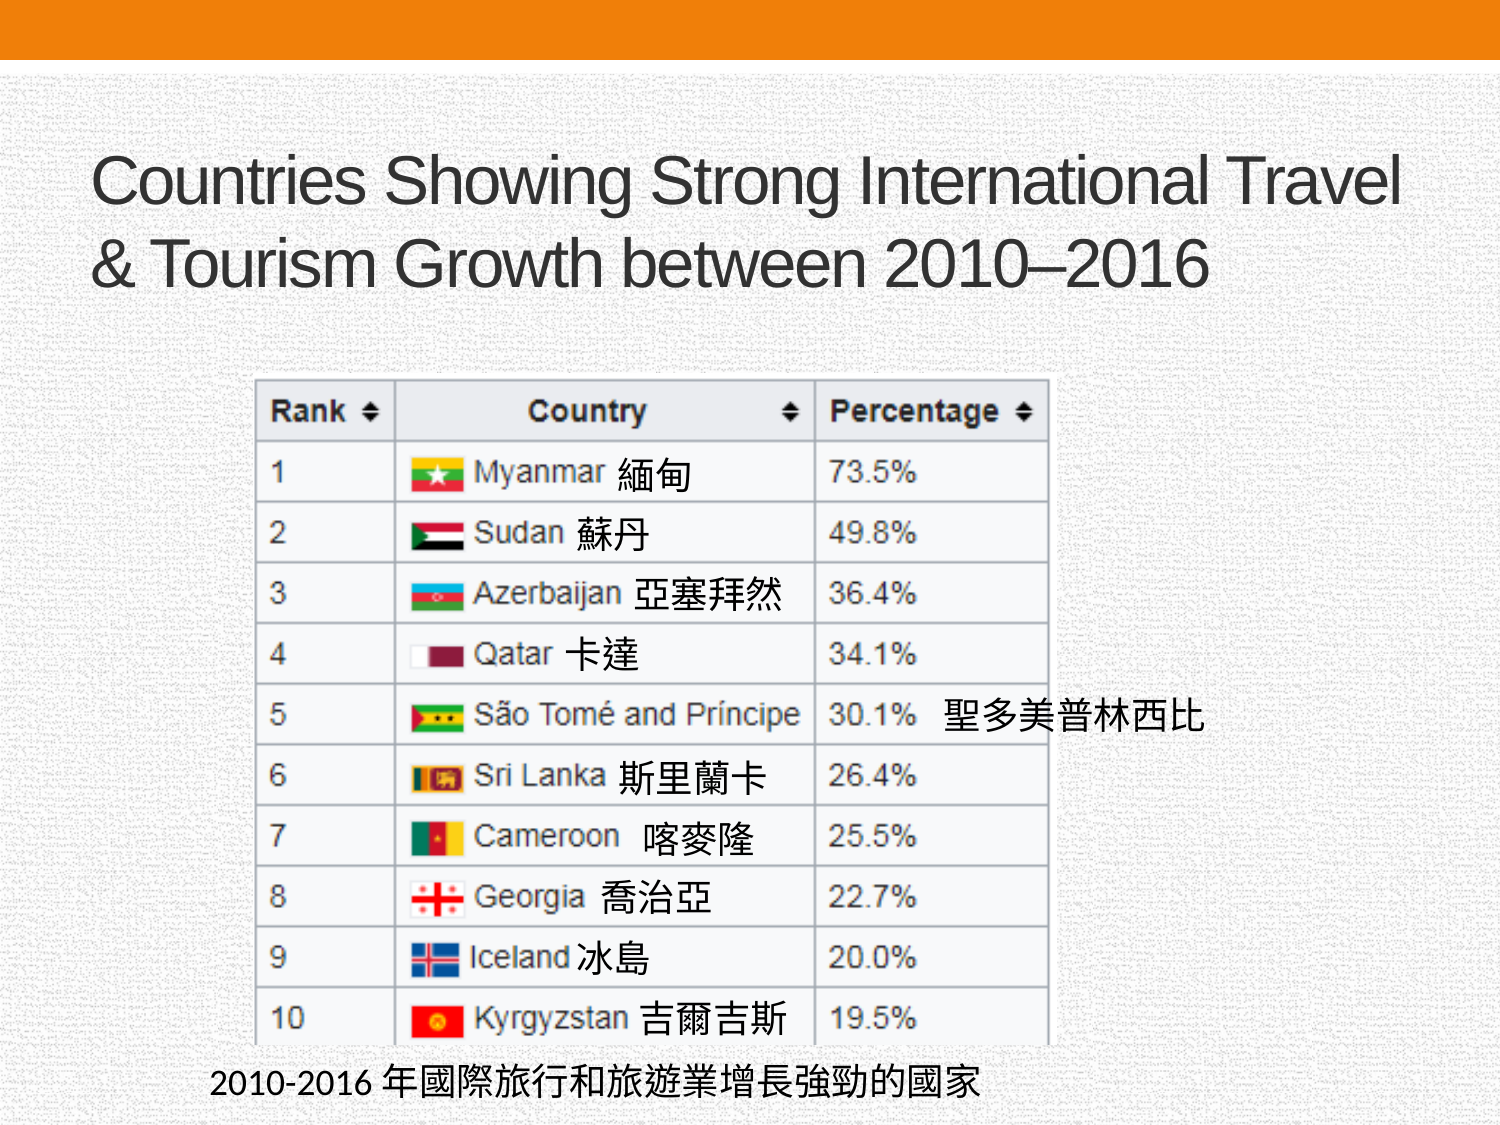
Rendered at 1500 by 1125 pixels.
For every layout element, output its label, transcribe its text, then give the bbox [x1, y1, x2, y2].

title Countries Showing Strong International Travel & Tourism Growth between 2010–2016 [75, 87, 1425, 350]
text_box 聖多美普林西比 [1065, 684, 1221, 744]
picture [253, 373, 1058, 1045]
text_box 2010-2016年國際旅行和旅遊業增長強勁的國家 [194, 1050, 1140, 1111]
